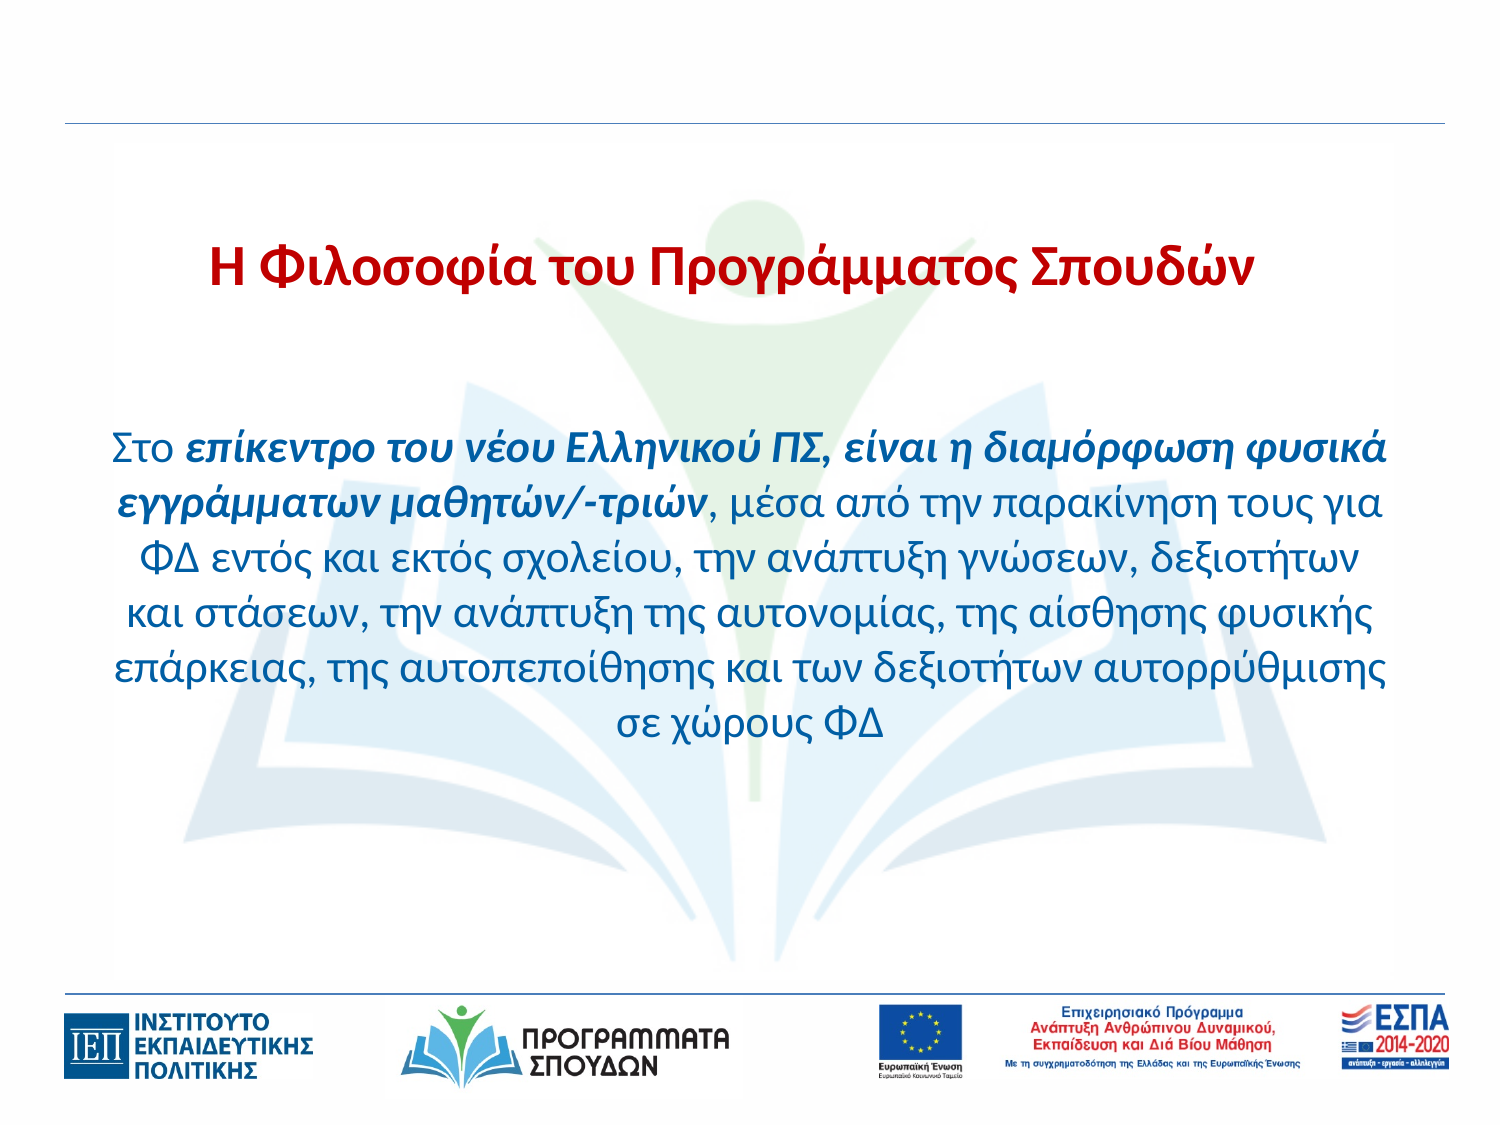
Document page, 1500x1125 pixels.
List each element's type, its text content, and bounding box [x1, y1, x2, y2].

text_box Η Φιλοσοφία του Προγράμματος Σπουδών [194, 219, 1317, 305]
picture [385, 995, 743, 1099]
picture [64, 1013, 313, 1079]
picture [879, 1000, 1449, 1079]
text_box Στο επίκεντρο του νέου Ελληνικού ΠΣ, είναι η διαμόρφωση φυσικά εγγράμματων μαθητών/-τριών, μέσα από την παρακίνηση τους για ΦΔ εντός και εκτός σχολείου, την ανάπτυξη γνώσεων, δεξιοτήτων και στάσεων, την ανάπτυξη της αυτονομίας, της αίσθησης φυσικής επάρκειας, της αυτοπεποίθησης και των δεξιοτήτων αυτορρύθμισης σε χώρους ΦΔ [95, 408, 1405, 754]
